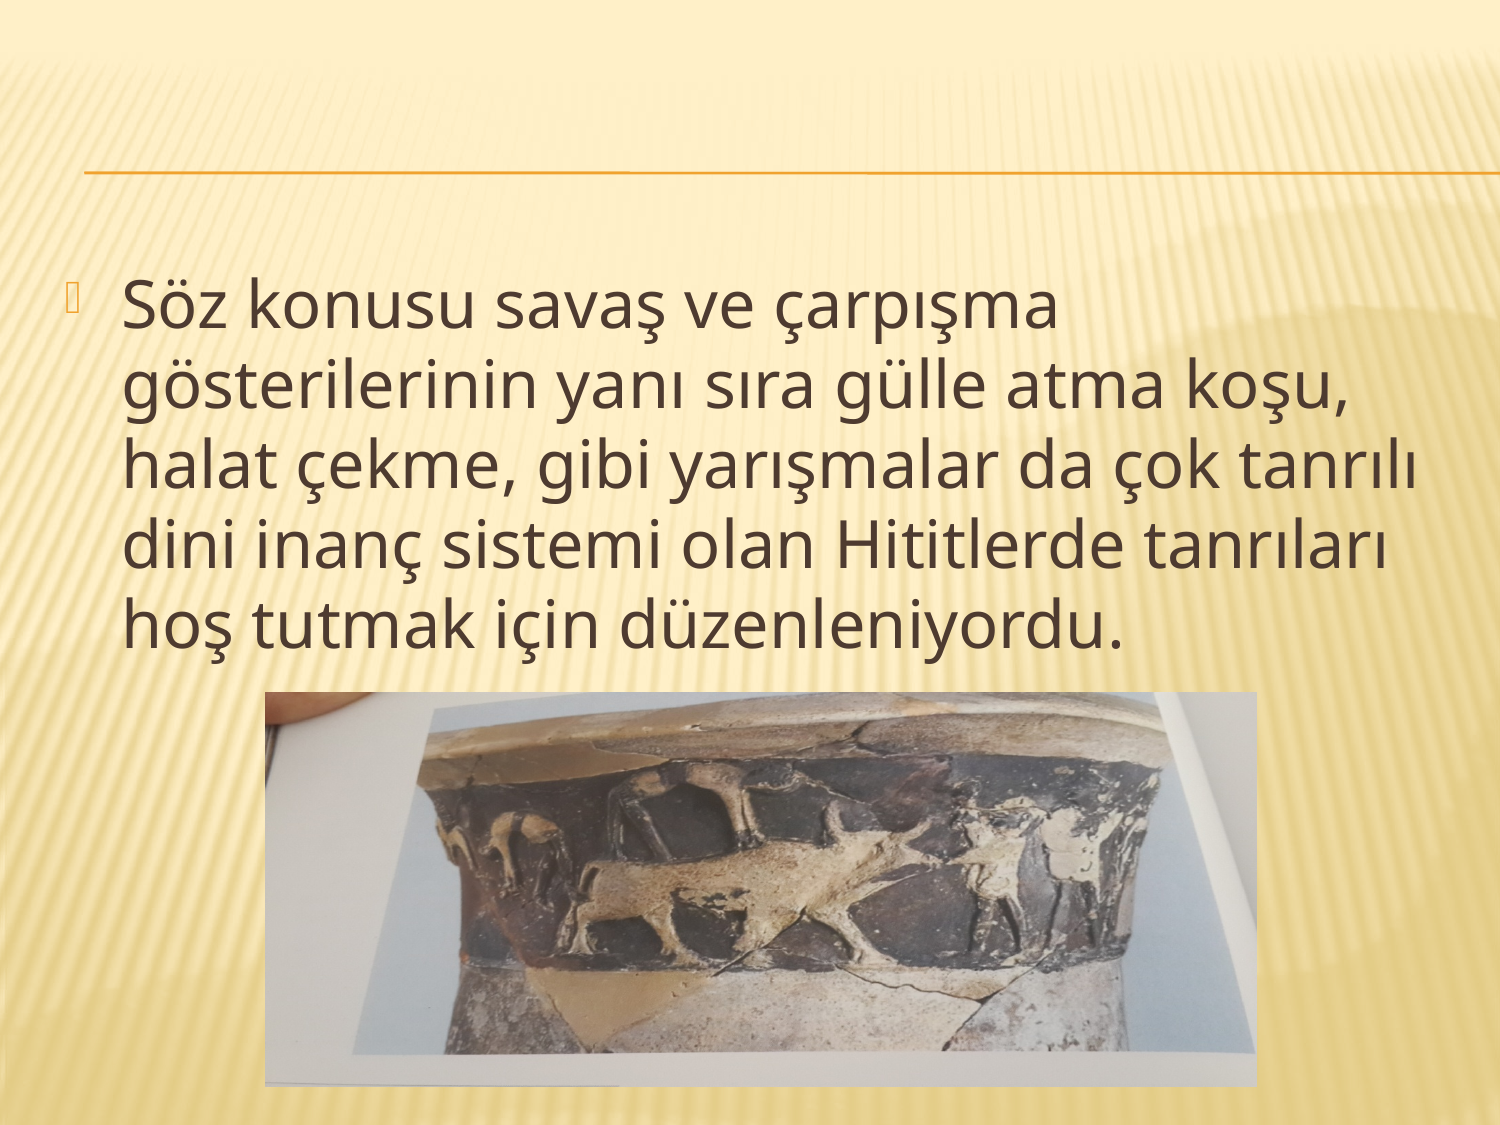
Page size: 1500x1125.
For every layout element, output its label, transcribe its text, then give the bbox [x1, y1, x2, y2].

picture [265, 692, 1257, 1088]
list Söz konusu savaş ve çarpışma gösterilerinin yanı sıra gülle atma koşu, halat çekme, gibi yarışmalar da çok tanrılı dini inanç sistemi olan Hititlerde tanrıları hoş tutmak için düzenleniyordu. [50, 254, 1475, 998]
